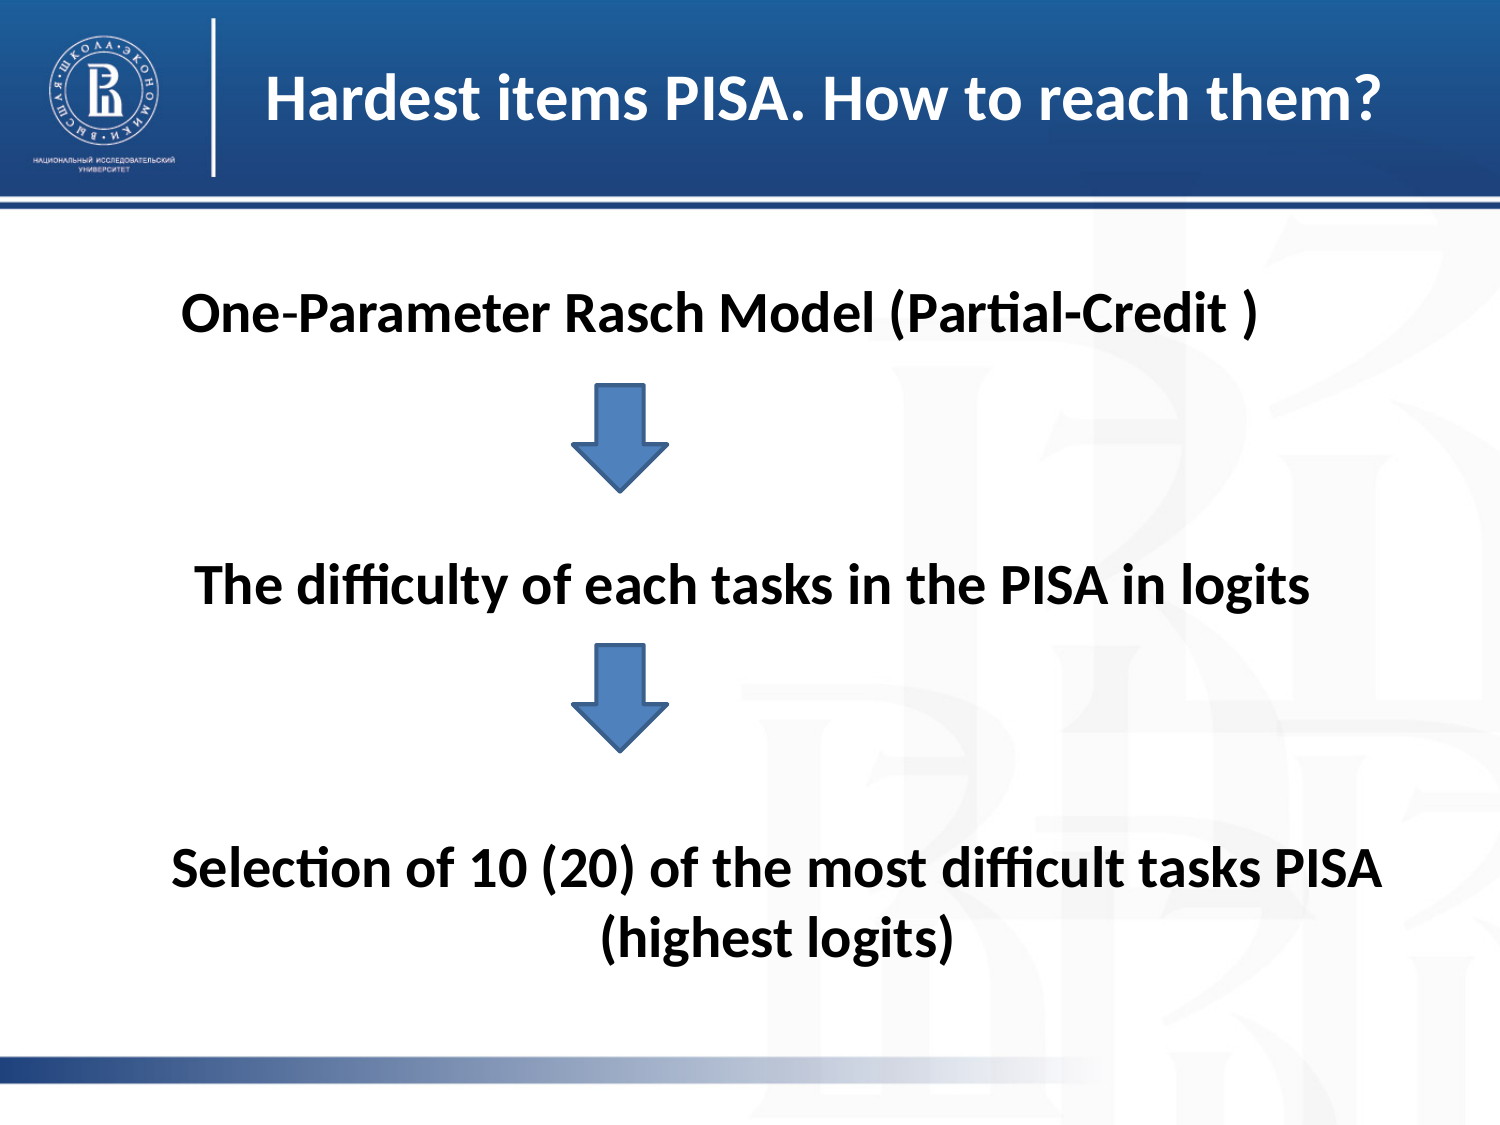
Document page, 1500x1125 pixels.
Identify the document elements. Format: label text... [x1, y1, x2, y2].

text_box One-Parameter Rasch Model (Partial-Сredit ) [166, 267, 1275, 352]
text_box The difficulty of each tasks in the PISA in logits [179, 538, 1327, 624]
text_box [570, 383, 670, 494]
picture [0, 0, 1500, 1125]
text_box Selection of 10 (20) of the most difficult tasks PISA (highest logits) [156, 822, 1399, 977]
text_box [570, 643, 670, 754]
title Hardest items PISA. How to reach them? [150, 0, 1500, 188]
